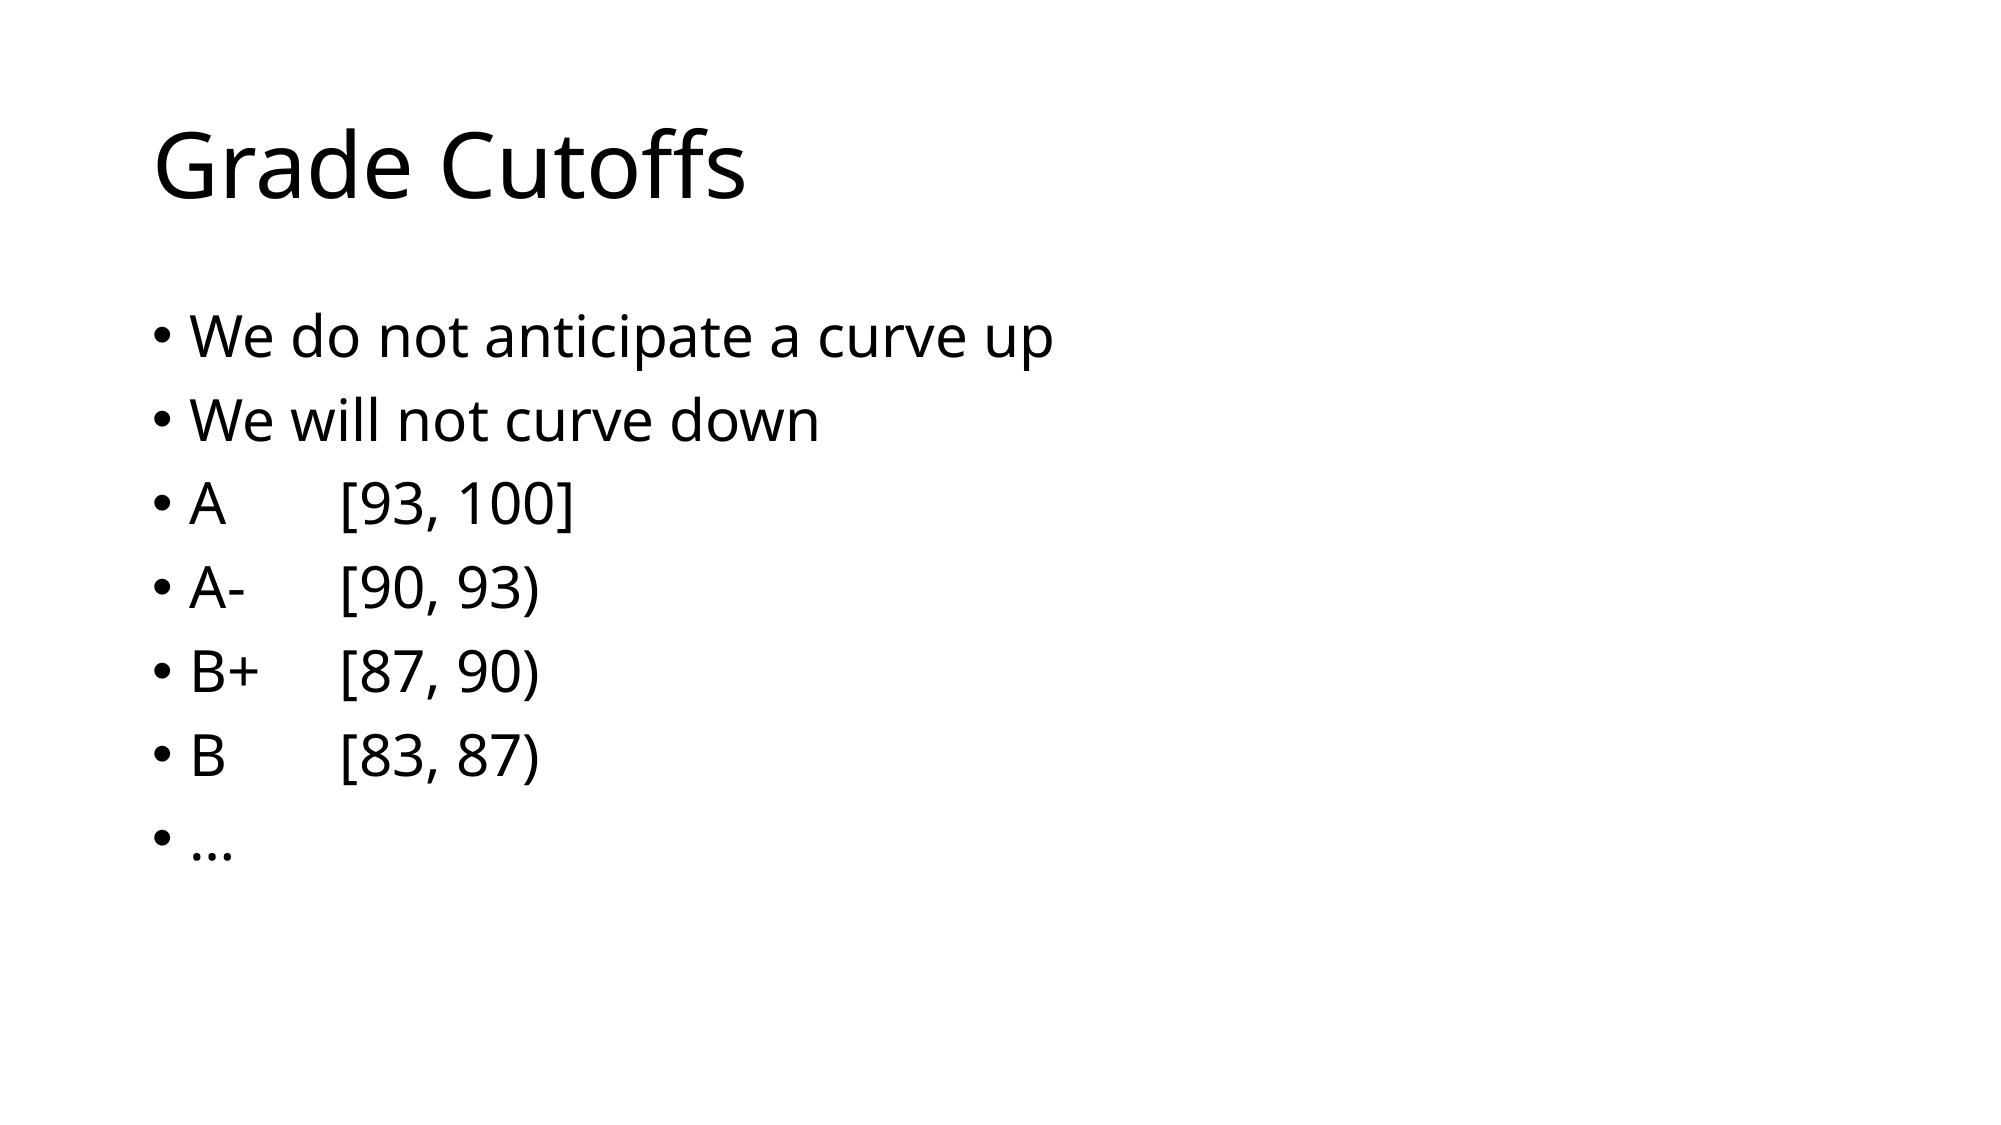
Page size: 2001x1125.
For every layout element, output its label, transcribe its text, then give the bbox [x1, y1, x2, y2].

title Grade Cutoffs [137, 59, 1863, 278]
list We do not anticipate a curve up We will not curve down A [93, 100] A- [90, 93) B+ [87, 90) B [83, 87) … [137, 299, 1863, 1014]
